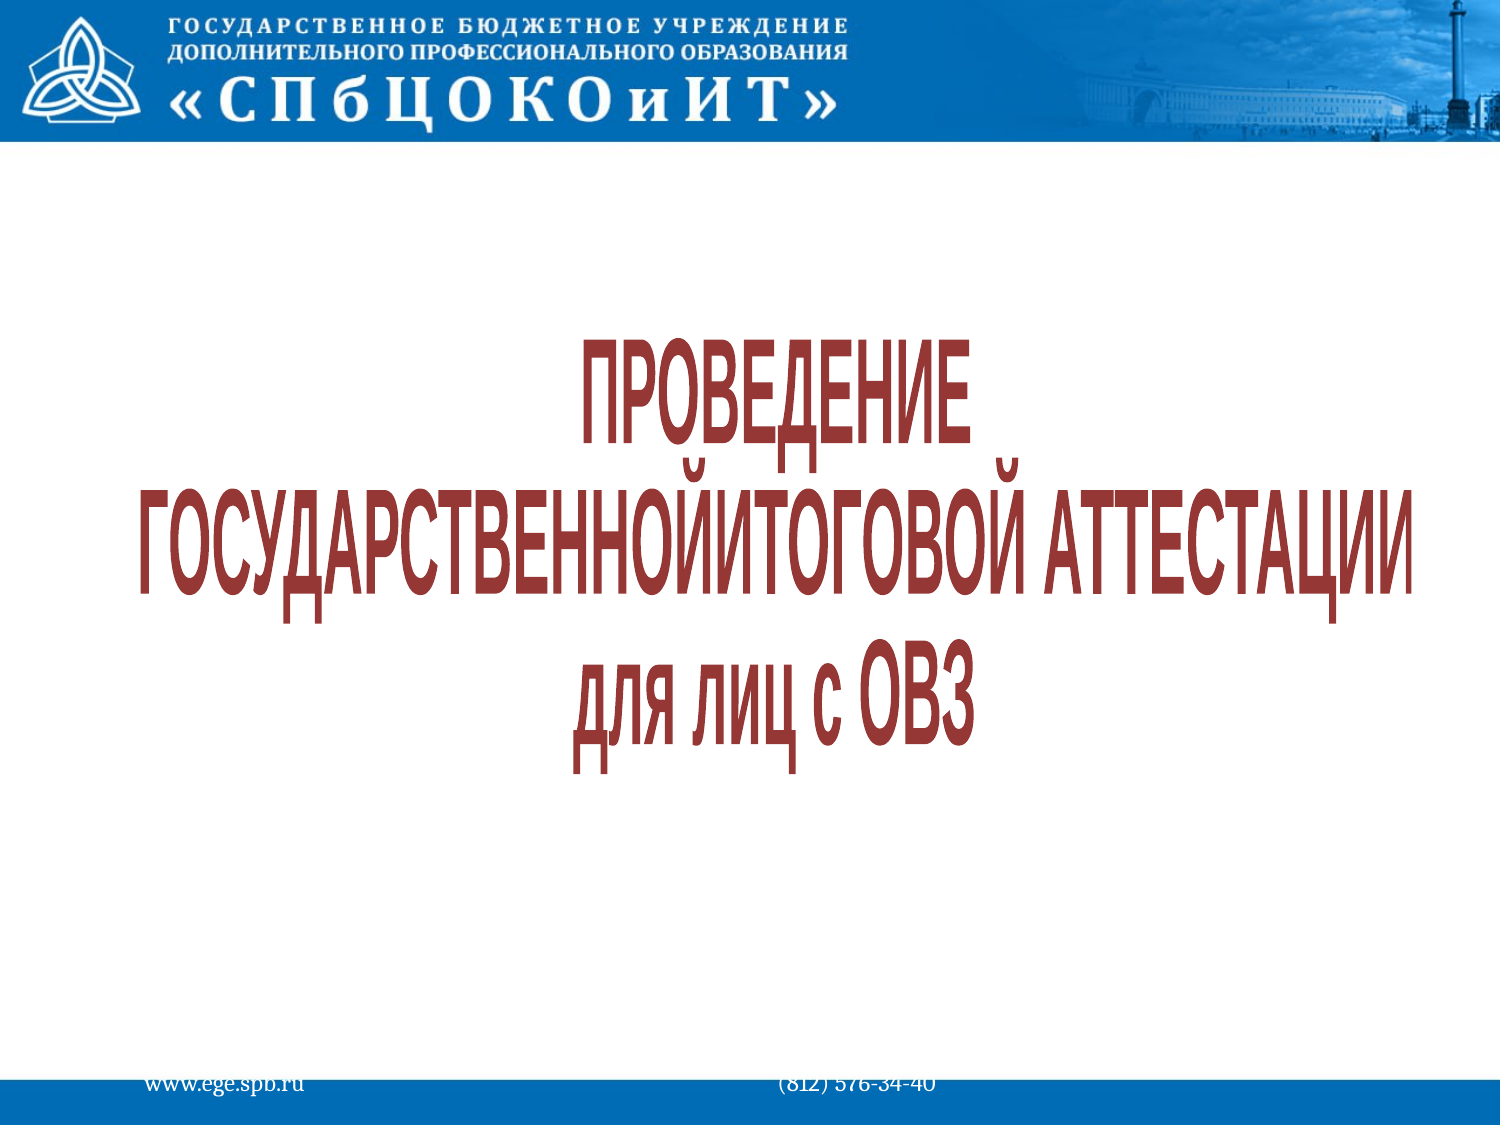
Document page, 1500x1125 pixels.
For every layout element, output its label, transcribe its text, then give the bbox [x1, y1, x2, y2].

text_box www.ege.spb.ru (812) 576-34-40 [0, 1058, 1495, 1104]
picture [0, 0, 1500, 1125]
